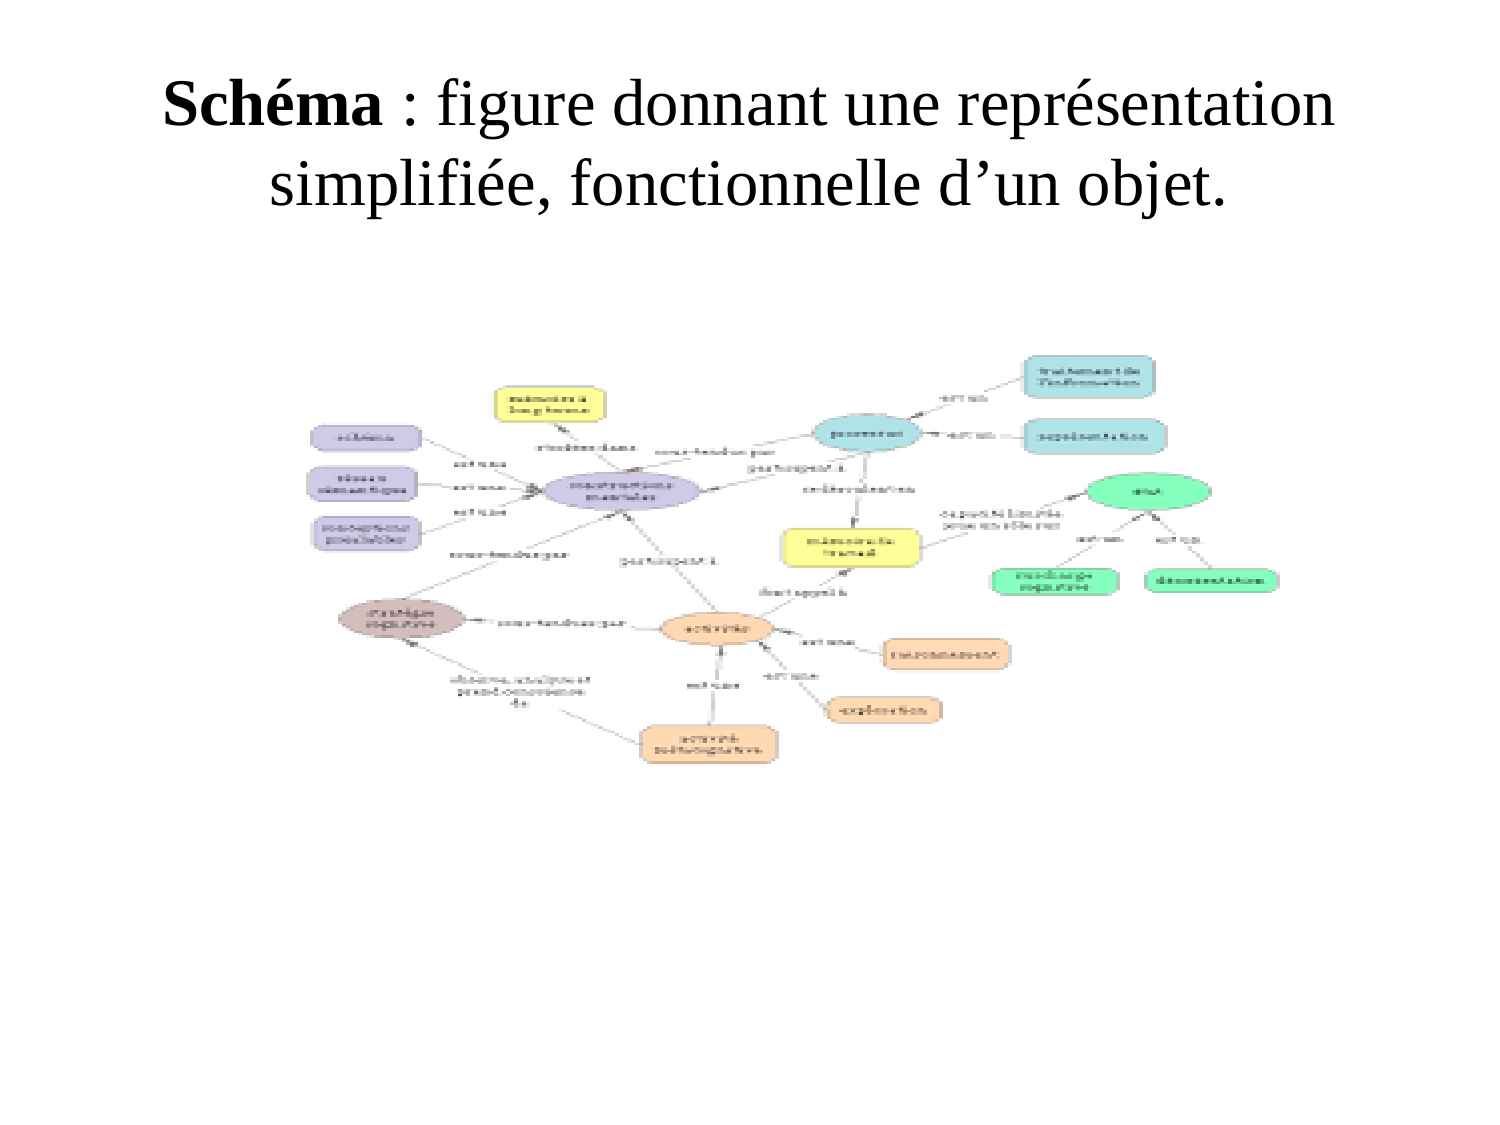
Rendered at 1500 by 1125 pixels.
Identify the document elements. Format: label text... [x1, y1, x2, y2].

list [245, 339, 1313, 783]
title Schéma : figure donnant une représentation simplifiée, fonctionnelle d’un objet. [75, 45, 1425, 233]
